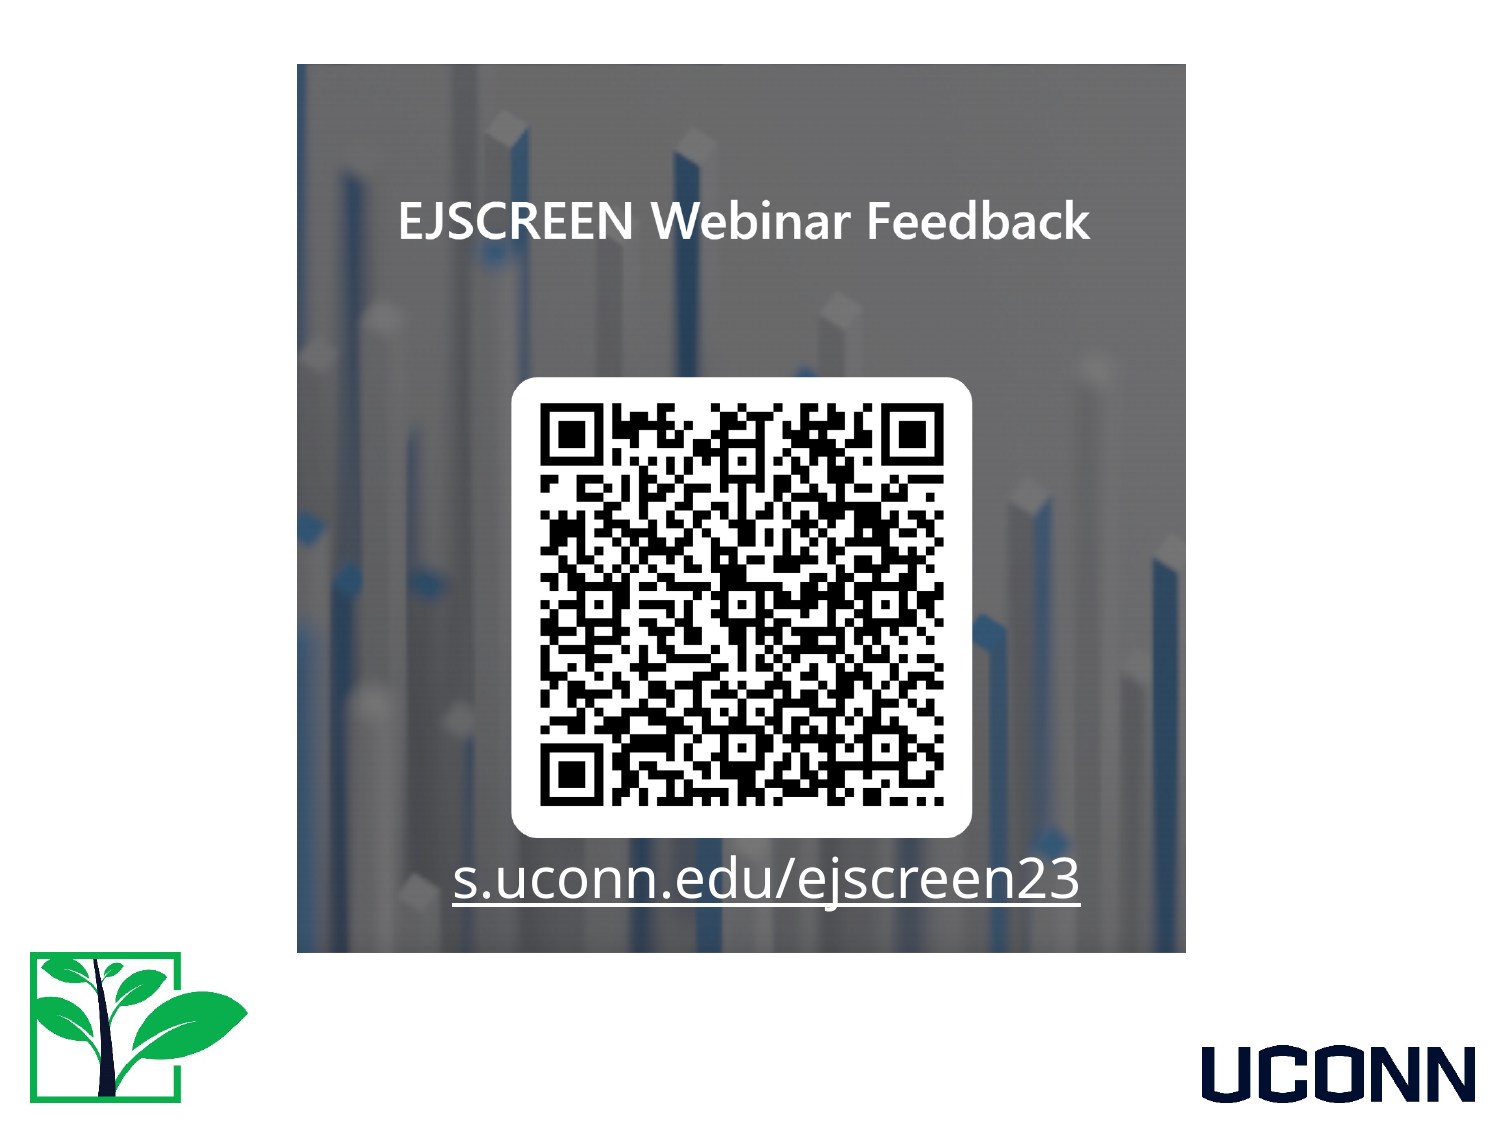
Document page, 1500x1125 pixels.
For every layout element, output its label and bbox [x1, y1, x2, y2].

picture [297, 64, 1186, 954]
picture [30, 952, 248, 1103]
picture [1202, 1045, 1475, 1103]
